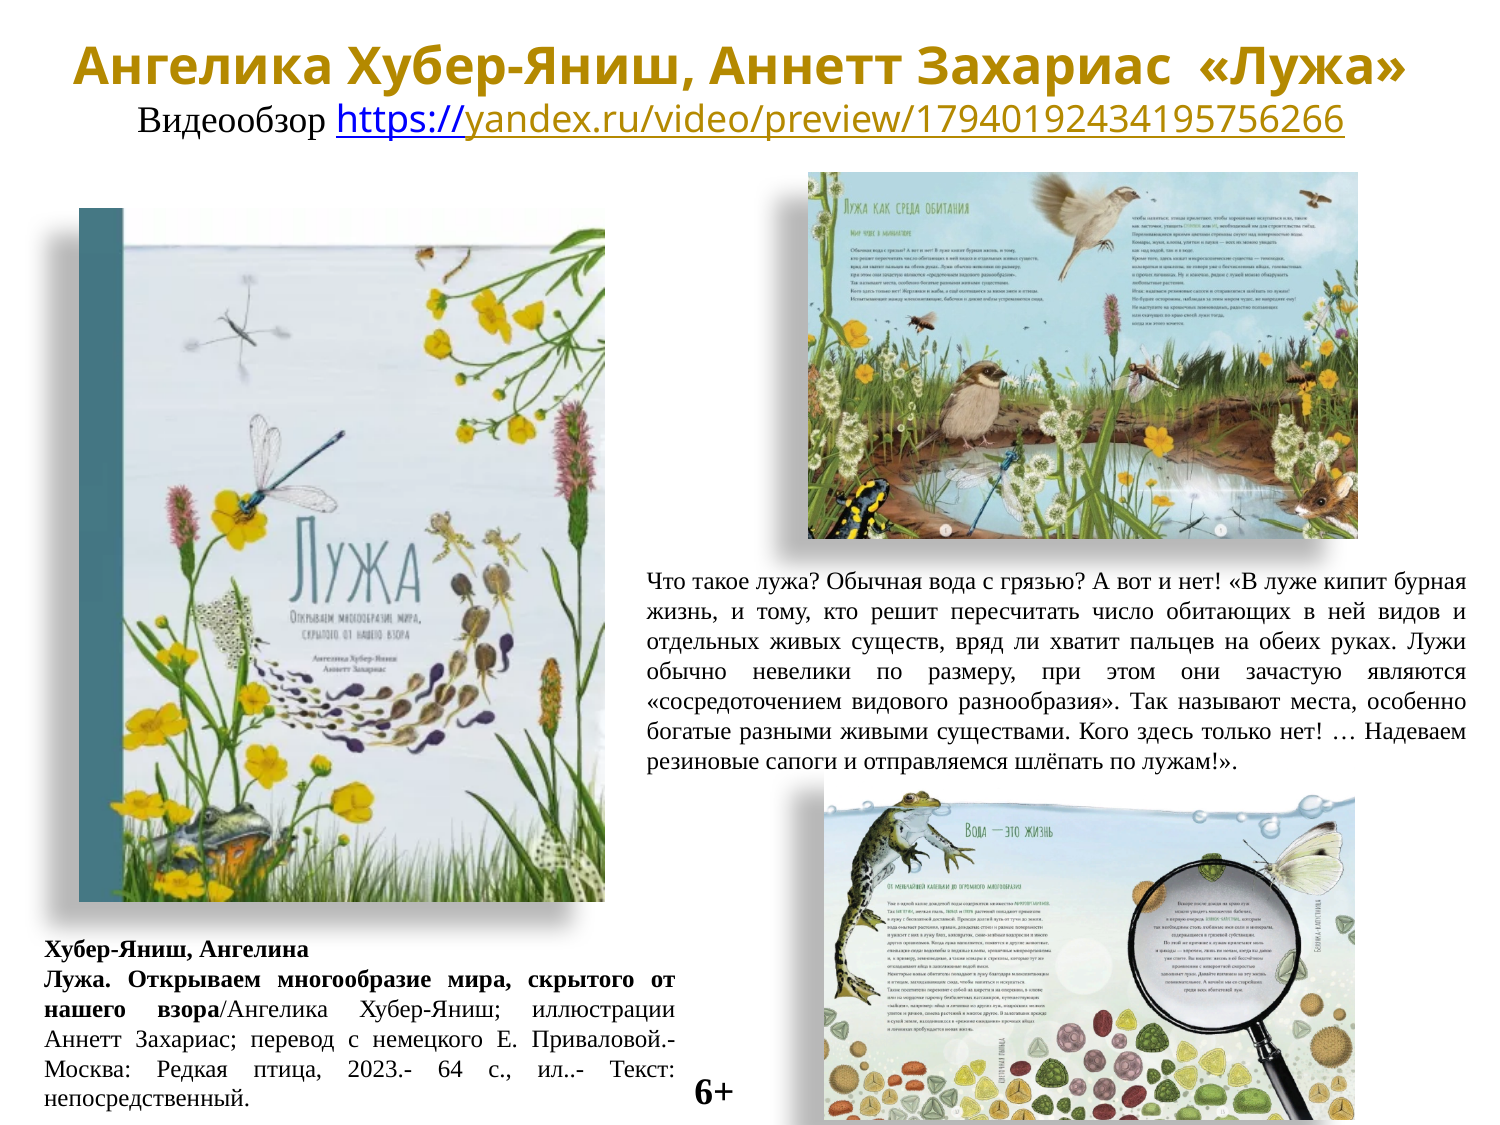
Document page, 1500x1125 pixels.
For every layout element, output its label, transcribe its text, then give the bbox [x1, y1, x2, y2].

picture [79, 207, 605, 903]
text_box 6+ [679, 1060, 751, 1120]
title Ангелика Хубер-Яниш, Аннетт Захариас «Лужа» Видеообзор https://yandex.ru/video/preview/17940192434195756266 [0, 20, 1483, 209]
text_box Хубер-Яниш, Ангелина Лужа. Открываем многообразие мира, скрытого от нашего взора/Ангелика Хубер-Яниш; иллюстрации Аннетт Захариас; перевод с немецкого Е. Приваловой.-Москва: Редкая птица, 2023.- 64 с., ил..- Текст: непосредственный. [29, 924, 691, 1120]
text_box Что такое лужа? Обычная вода с грязью? А вот и нет! «В луже кипит бурная жизнь, и тому, кто решит пересчитать число обитающих в ней видов и отдельных живых существ, вряд ли хватит пальцев на обеих руках. Лужи обычно невелики по размеру, при этом они зачастую являются «сосредоточением видового разнообразия». Так называют места, особенно богатые разными живыми существами. Кого здесь только нет! … Надеваем резиновые сапоги и отправляемся шлёпать по лужам!». [631, 557, 1483, 782]
picture [824, 765, 1355, 1120]
picture [808, 172, 1358, 540]
